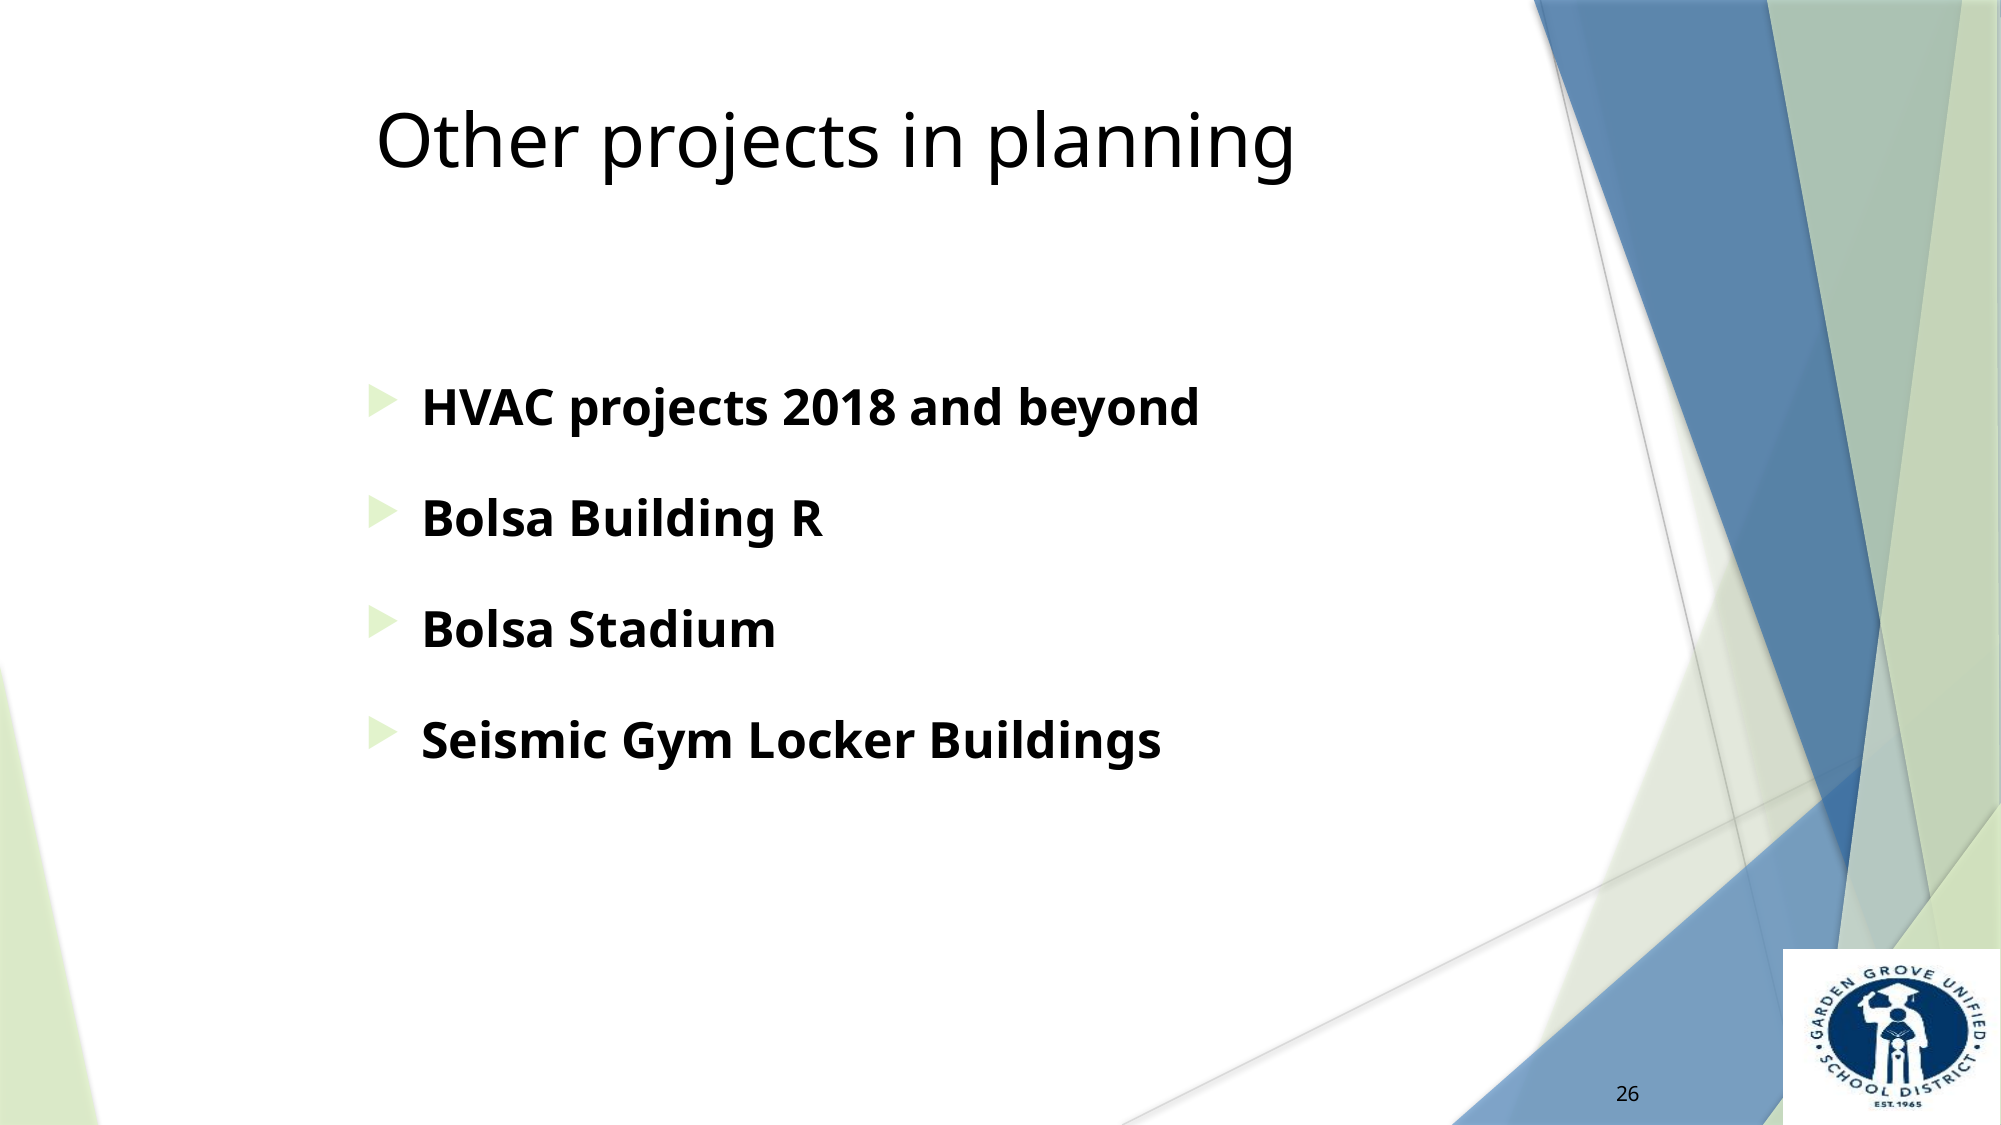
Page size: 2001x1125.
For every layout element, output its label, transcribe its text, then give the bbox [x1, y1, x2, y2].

slide_number 26 [1542, 1065, 1655, 1125]
text_box Other projects in planning [303, 50, 1350, 225]
picture [1783, 949, 2001, 1125]
list HVAC projects 2018 and beyond Bolsa Building R Bolsa Stadium Seismic Gym Locker Buildings [350, 237, 1375, 1037]
